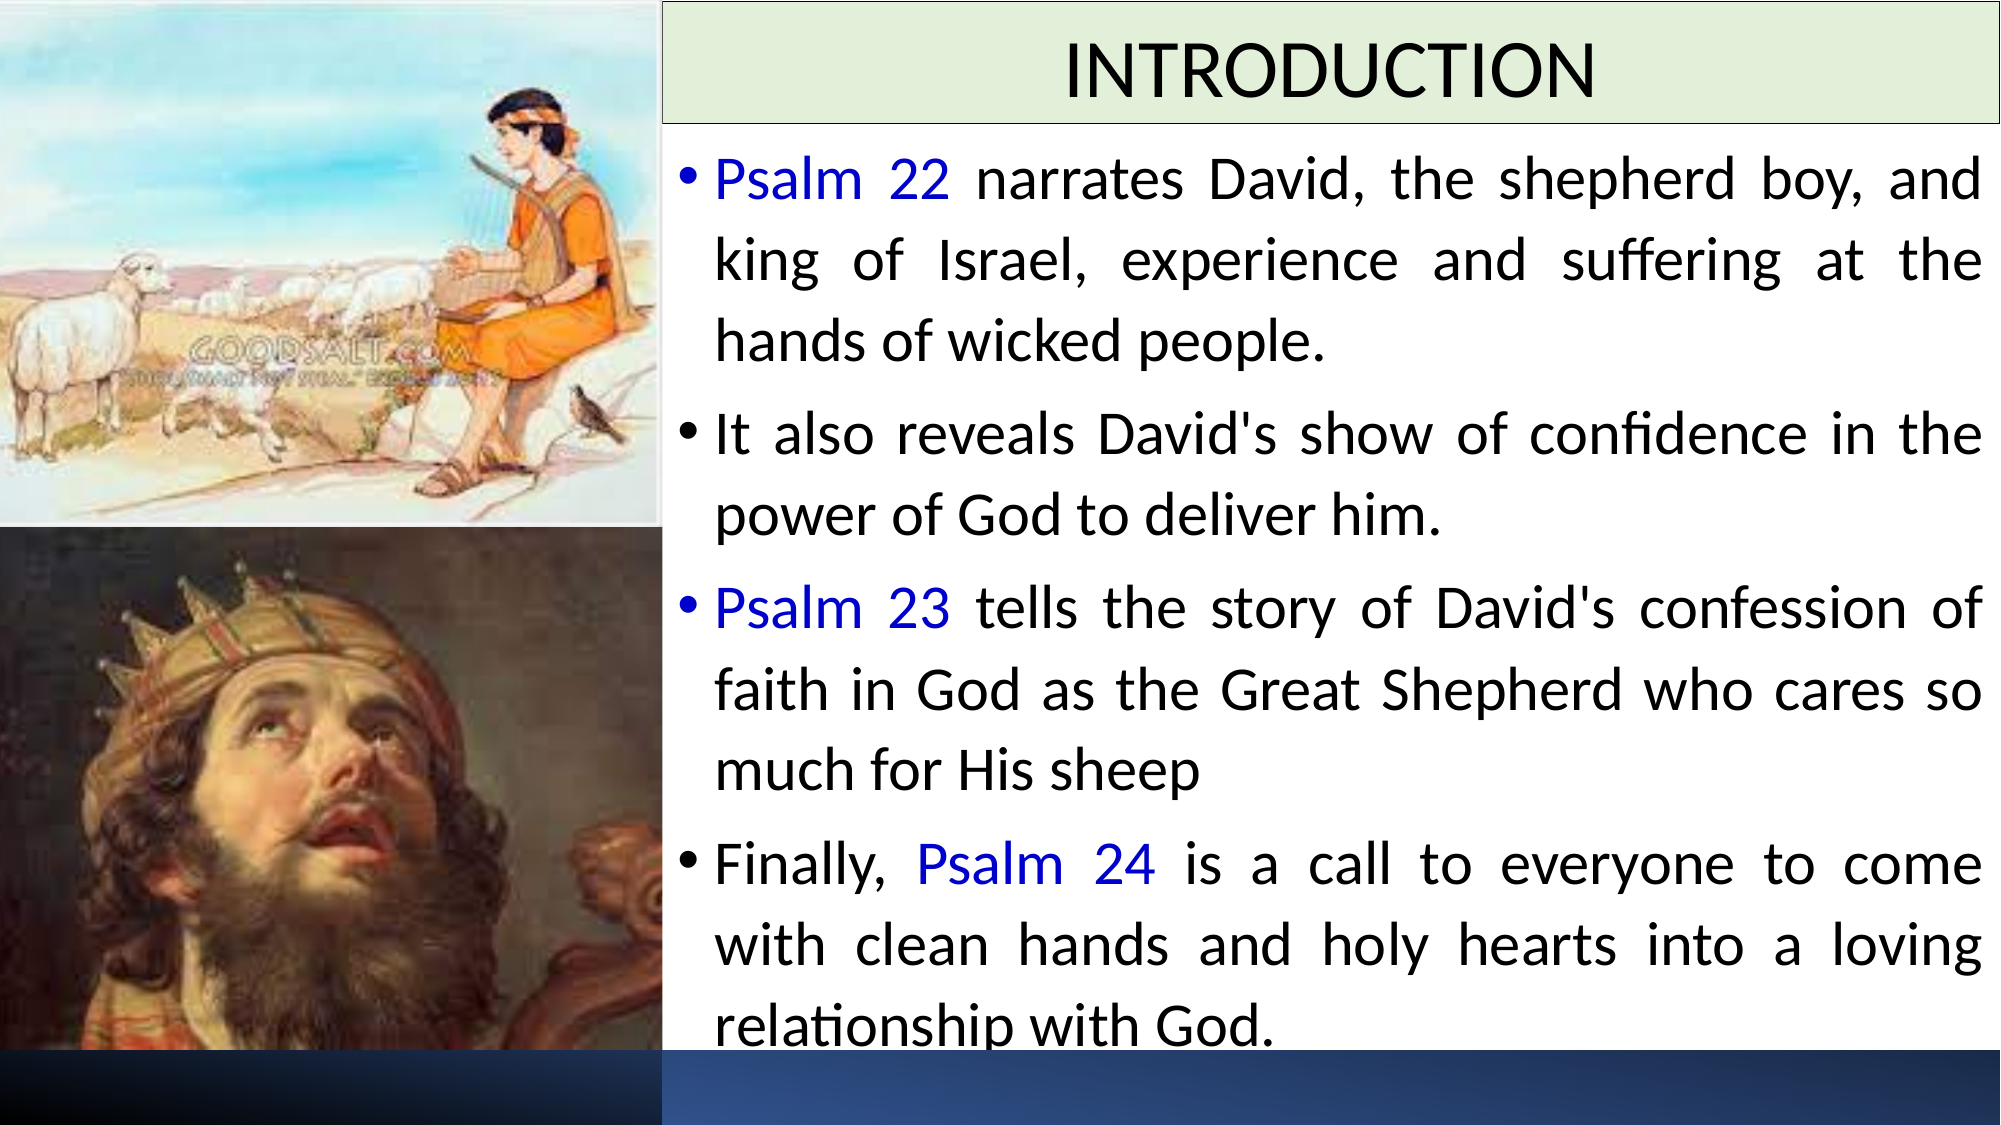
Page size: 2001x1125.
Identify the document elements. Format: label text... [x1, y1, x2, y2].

text_box [0, 1050, 661, 1125]
text_box [661, 1049, 2000, 1125]
picture [0, 0, 663, 1050]
title INTRODUCTION [663, 1, 2000, 123]
list Psalm 22 narrates David, the shepherd boy, and king of Israel, experience and suffering at the hands of wicked people. It also reveals David's show of confidence in the power of God to deliver him. Psalm 23 tells the story of David's confession of faith in God as the Great Shepherd who cares so much for His sheep Finally, Psalm 24 is a call to everyone to come with clean hands and holy hearts into a loving relationship with God. [663, 123, 2000, 1049]
